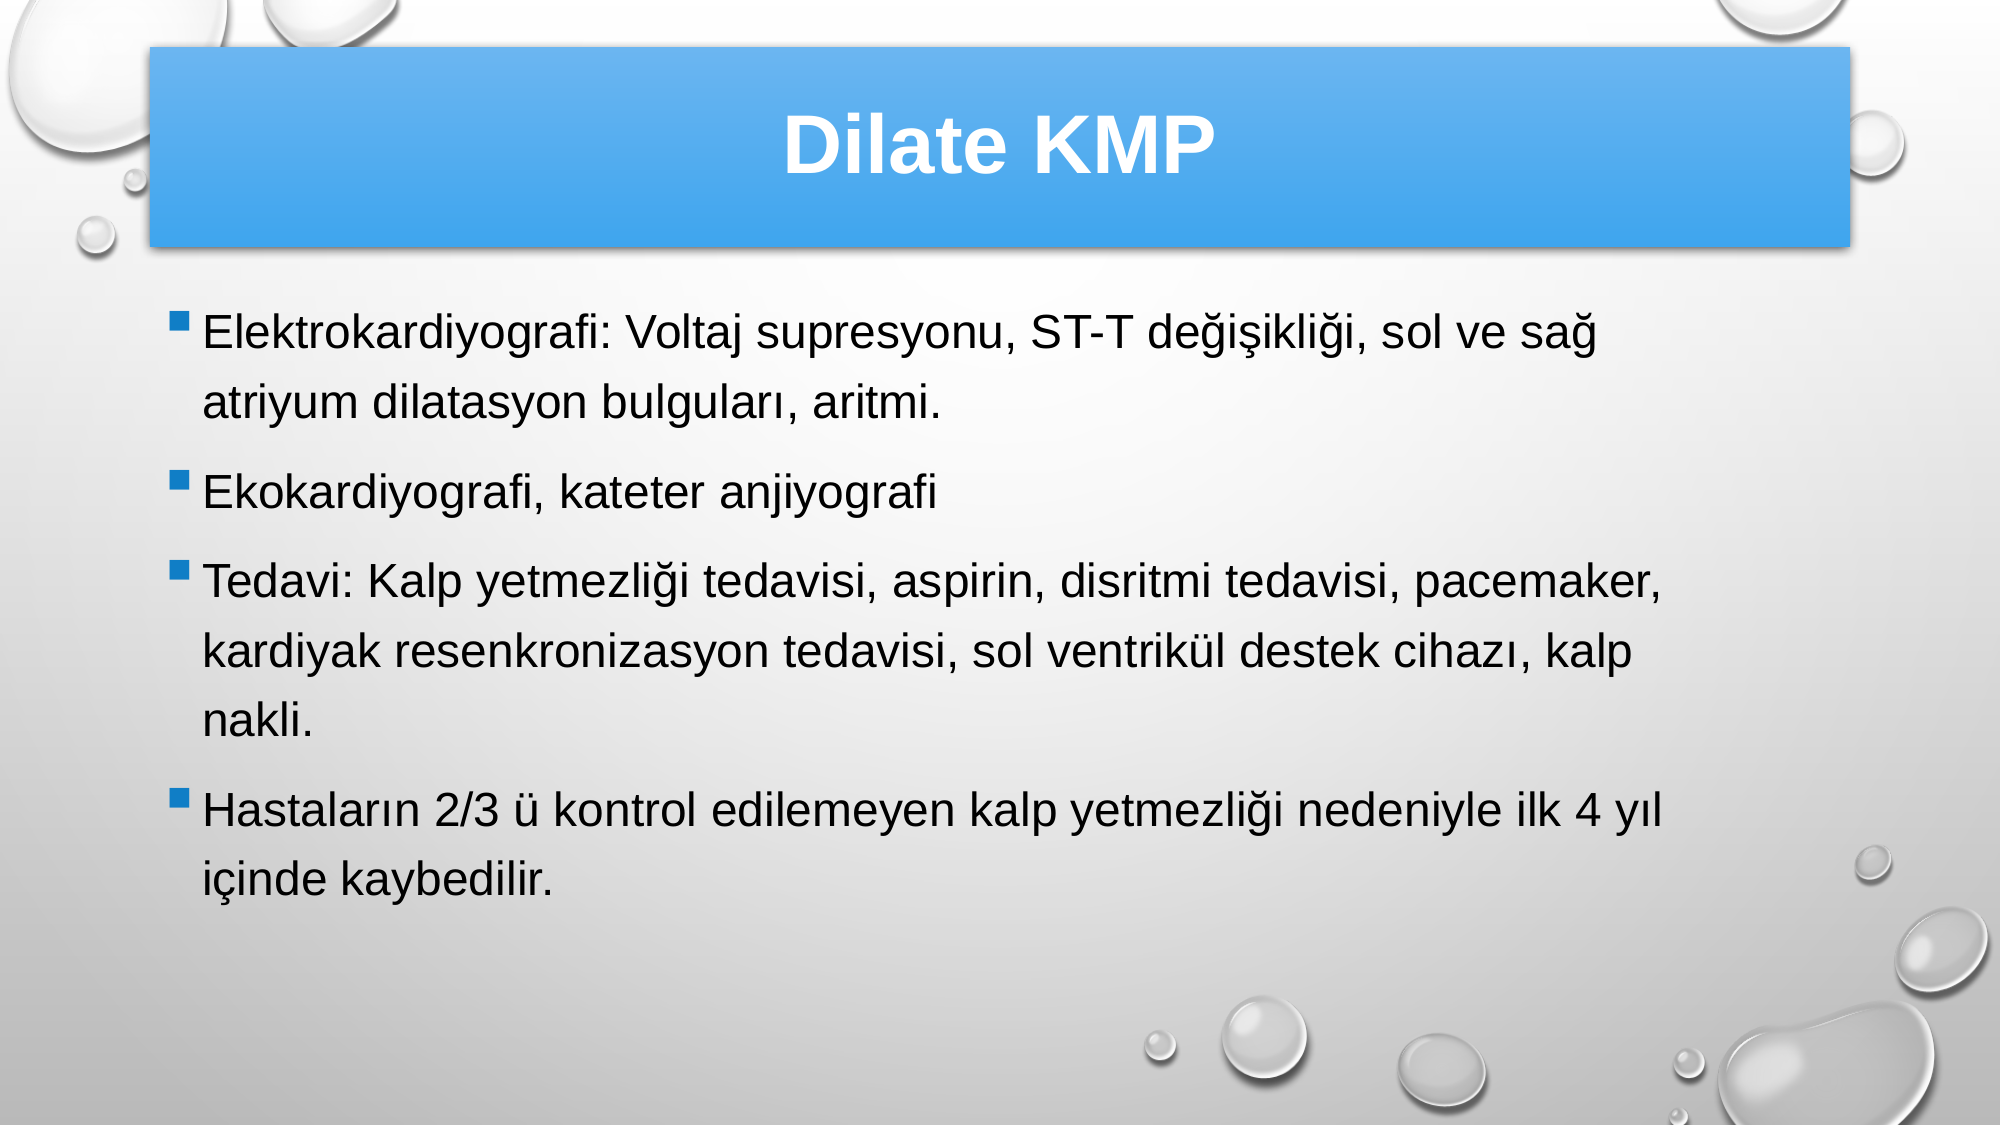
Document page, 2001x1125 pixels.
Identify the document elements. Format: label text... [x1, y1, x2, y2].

picture [0, 0, 2000, 1125]
title Dilate KMP [149, 47, 1851, 247]
list Elektrokardiyografi: Voltaj supresyonu, ST-T değişikliği, sol ve sağ atriyum dilatasyon bulguları, aritmi. Ekokardiyografi, kateter anjiyografi Tedavi: Kalp yetmezliği tedavisi, aspirin, disritmi tedavisi, pacemaker, kardiyak resenkronizasyon tedavisi, sol ventrikül destek cihazı, kalp nakli. Hastaların 2/3 ü kontrol edilemeyen kalp yetmezliği nedeniyle ilk 4 yıl içinde kaybedilir. [149, 281, 1767, 1010]
